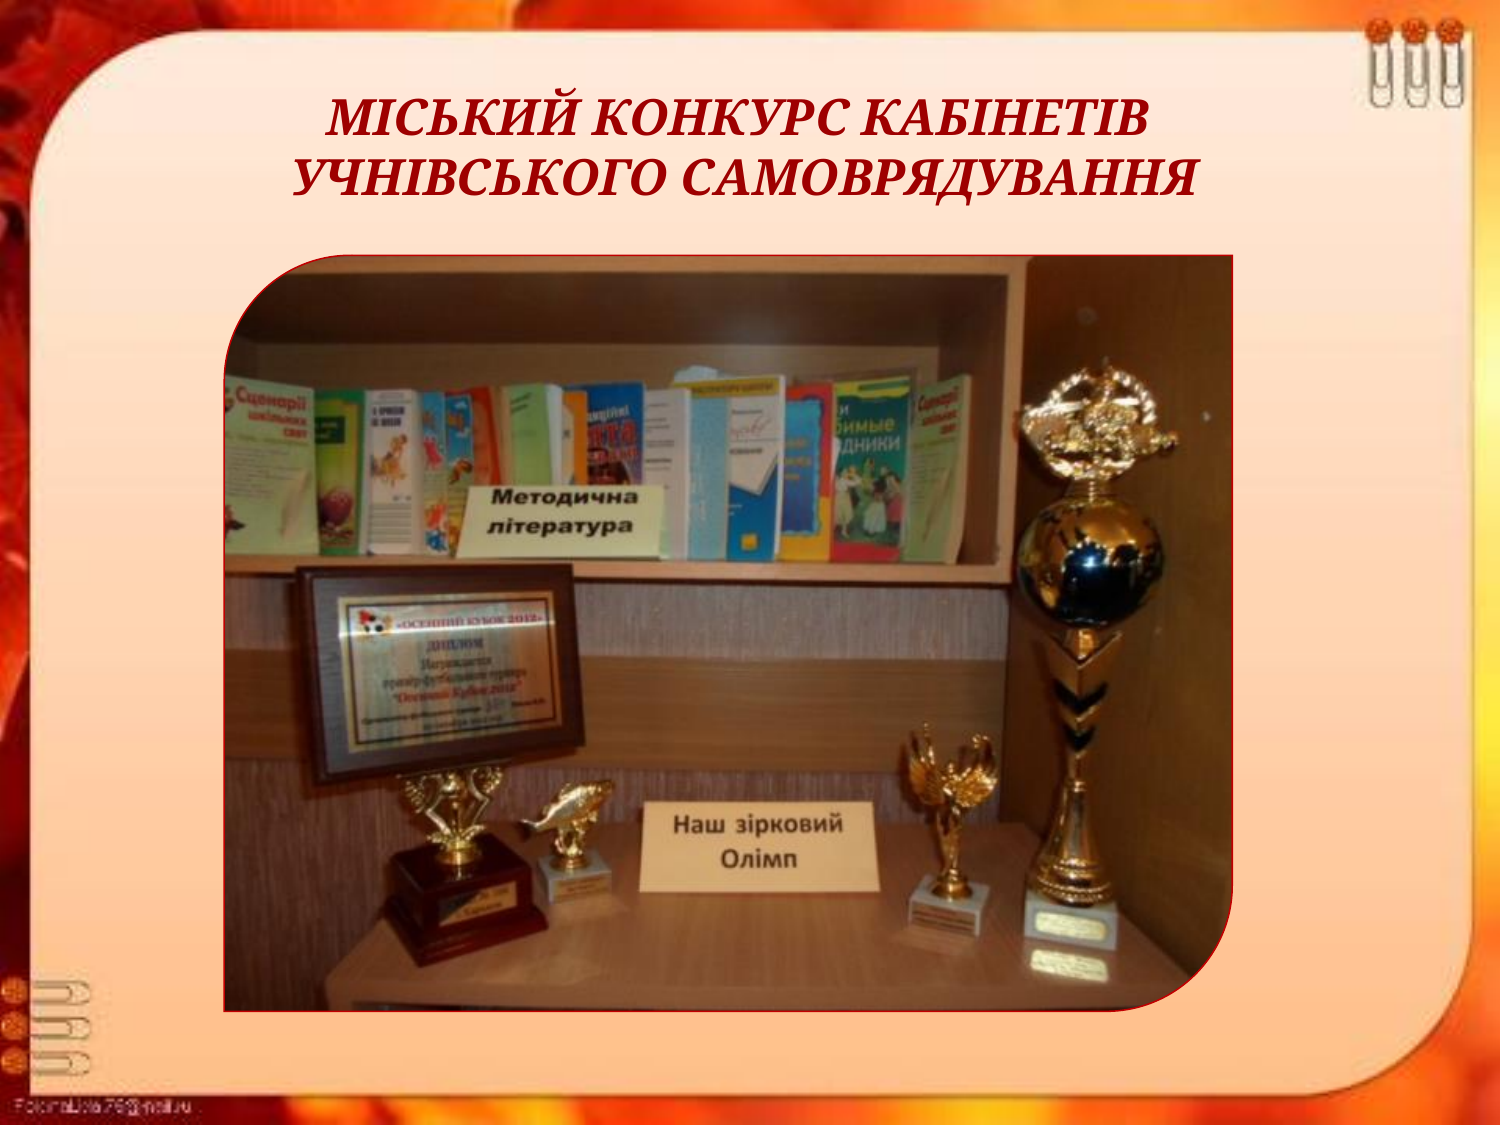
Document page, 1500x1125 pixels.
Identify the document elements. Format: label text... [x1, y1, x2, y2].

picture [0, 0, 1500, 1125]
text_box МІСЬКИЙ КОНКУРС КАБІНЕТІВ УЧНІВСЬКОГО САМОВРЯДУВАННЯ [135, 78, 1353, 213]
